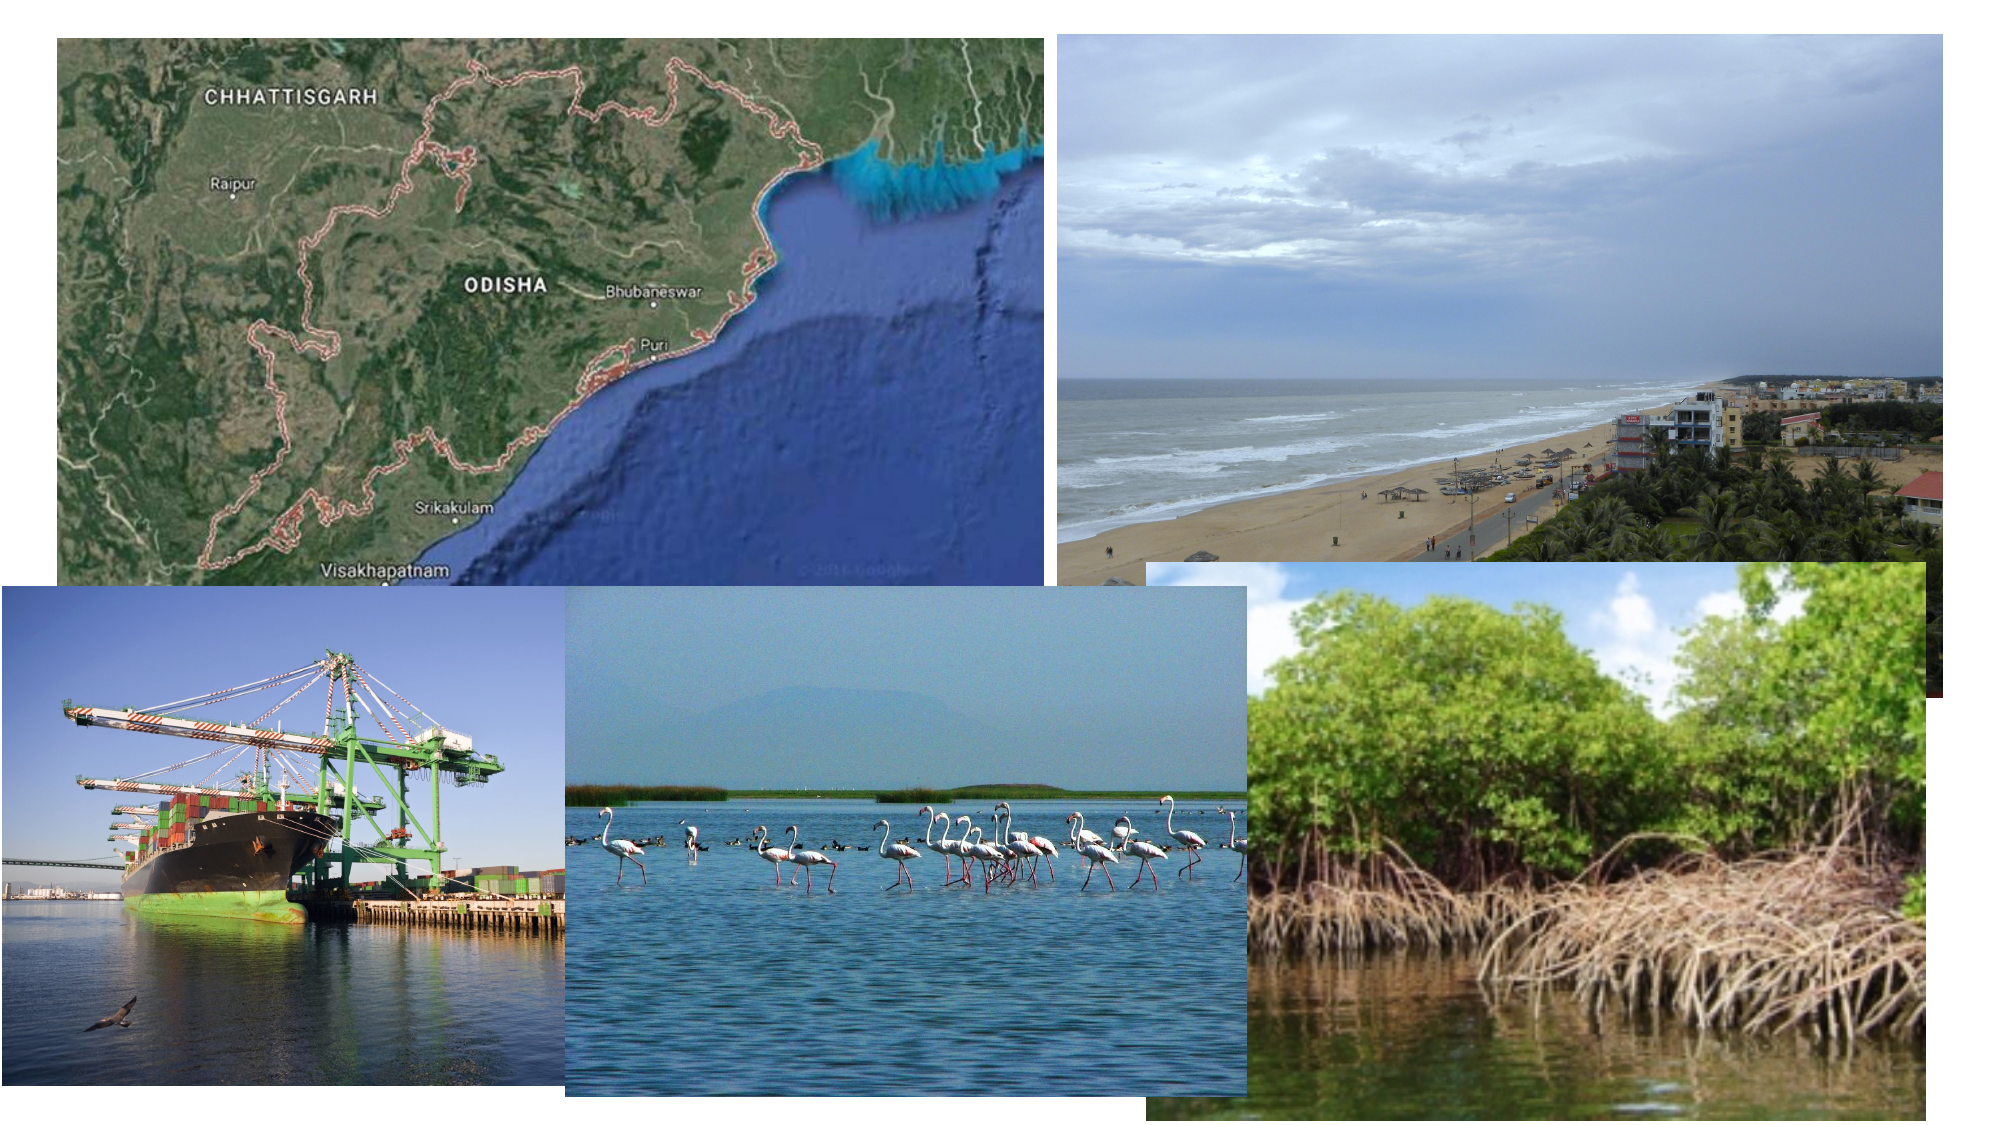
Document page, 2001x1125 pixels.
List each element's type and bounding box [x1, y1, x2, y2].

list [57, 38, 1044, 586]
picture [2, 34, 1943, 1122]
